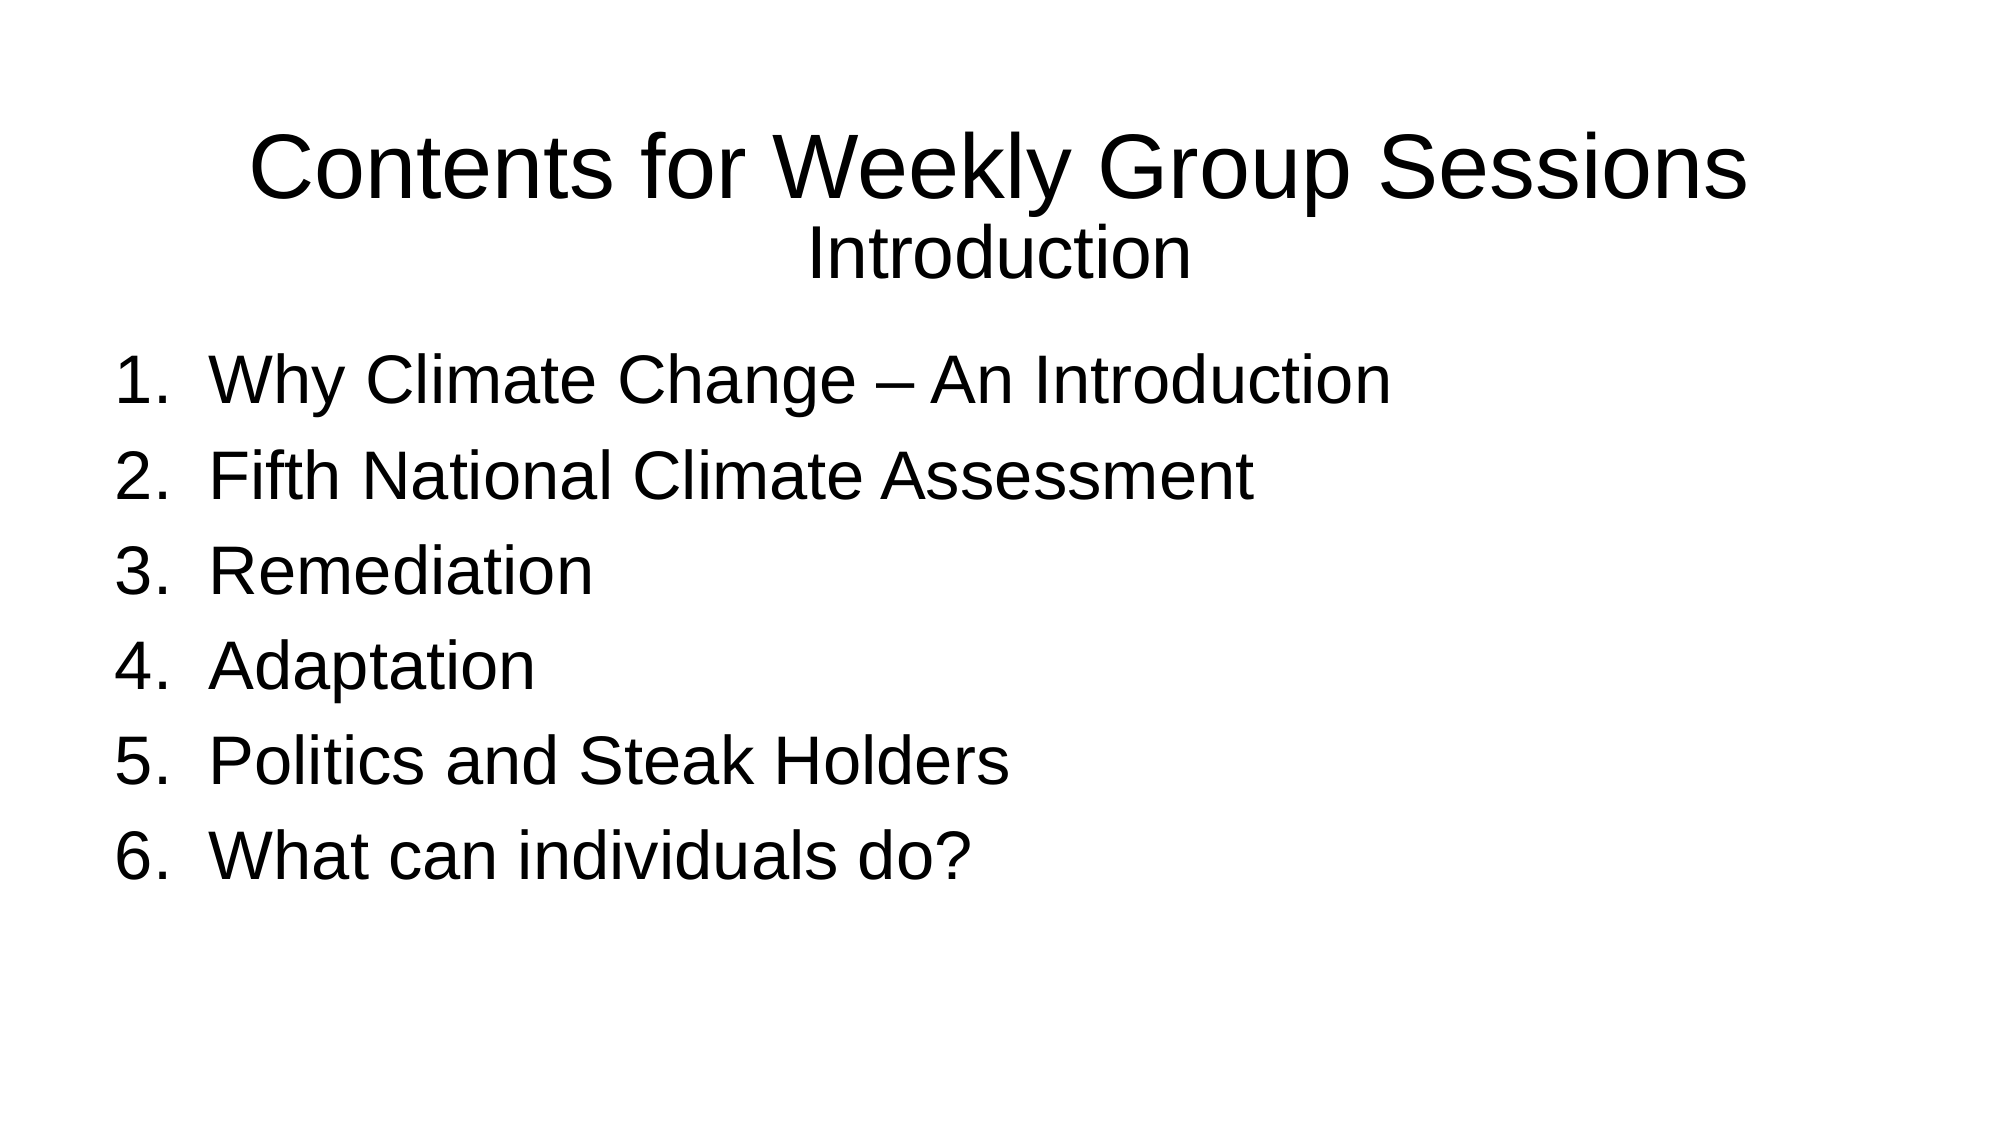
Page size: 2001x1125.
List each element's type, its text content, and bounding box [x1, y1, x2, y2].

list Introduction [99, 195, 1900, 330]
list Why Climate Change – An Introduction Fifth National Climate Assessment Remediation Adaptation Politics and Steak Holders What can individuals do? [99, 337, 1901, 1027]
title Contents for Weekly Group Sessions [137, 59, 1863, 195]
